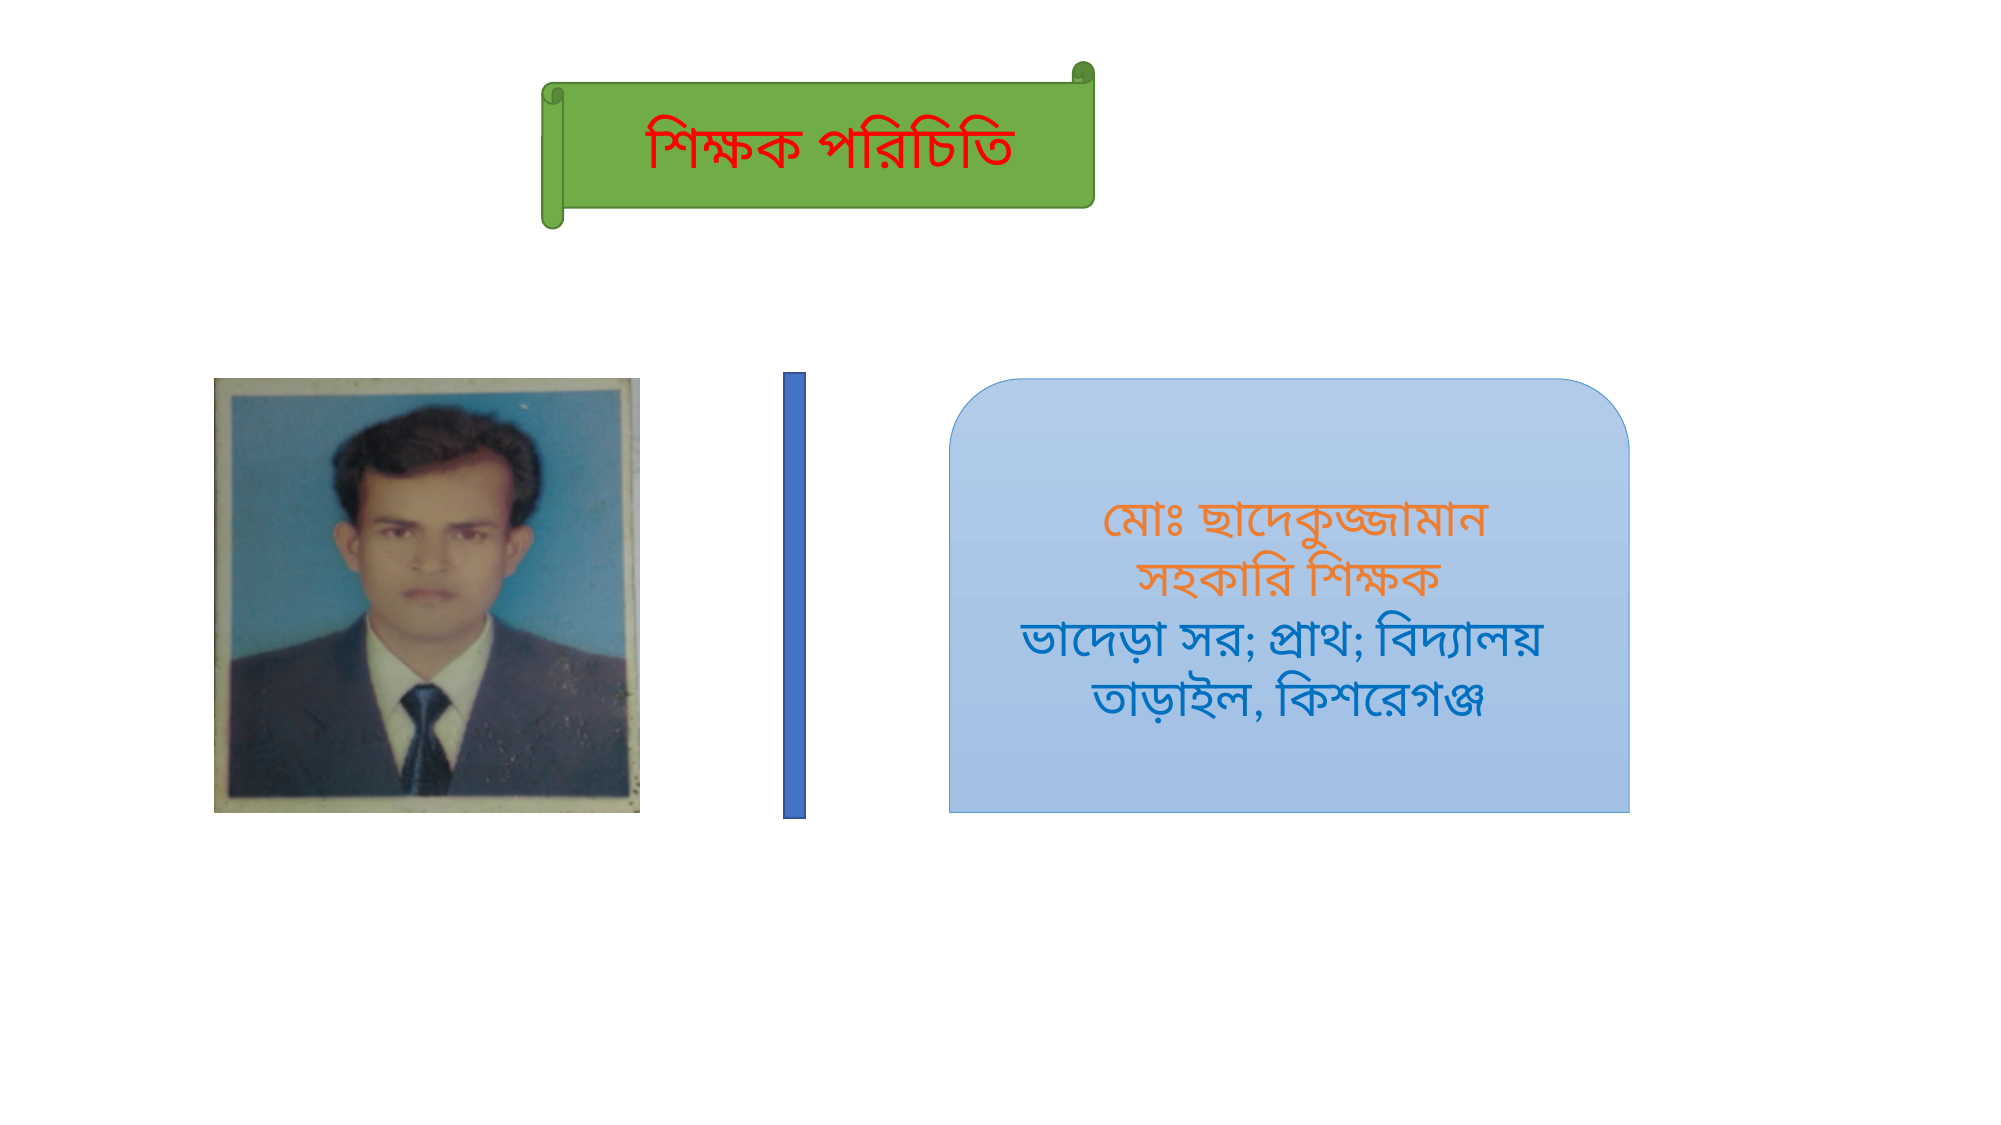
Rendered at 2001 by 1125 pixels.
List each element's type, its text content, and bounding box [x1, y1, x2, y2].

text_box মোঃ ছাদেকুজ্জামান সহকারি শিক্ষক ভাদেড়া সর; প্রাথ; বিদ্যালয় তাড়াইল, কিশরেগঞ্জ [949, 378, 1630, 813]
text_box [783, 372, 806, 819]
text_box শিক্ষক পরিচিতি [541, 61, 1095, 230]
picture [214, 378, 640, 813]
